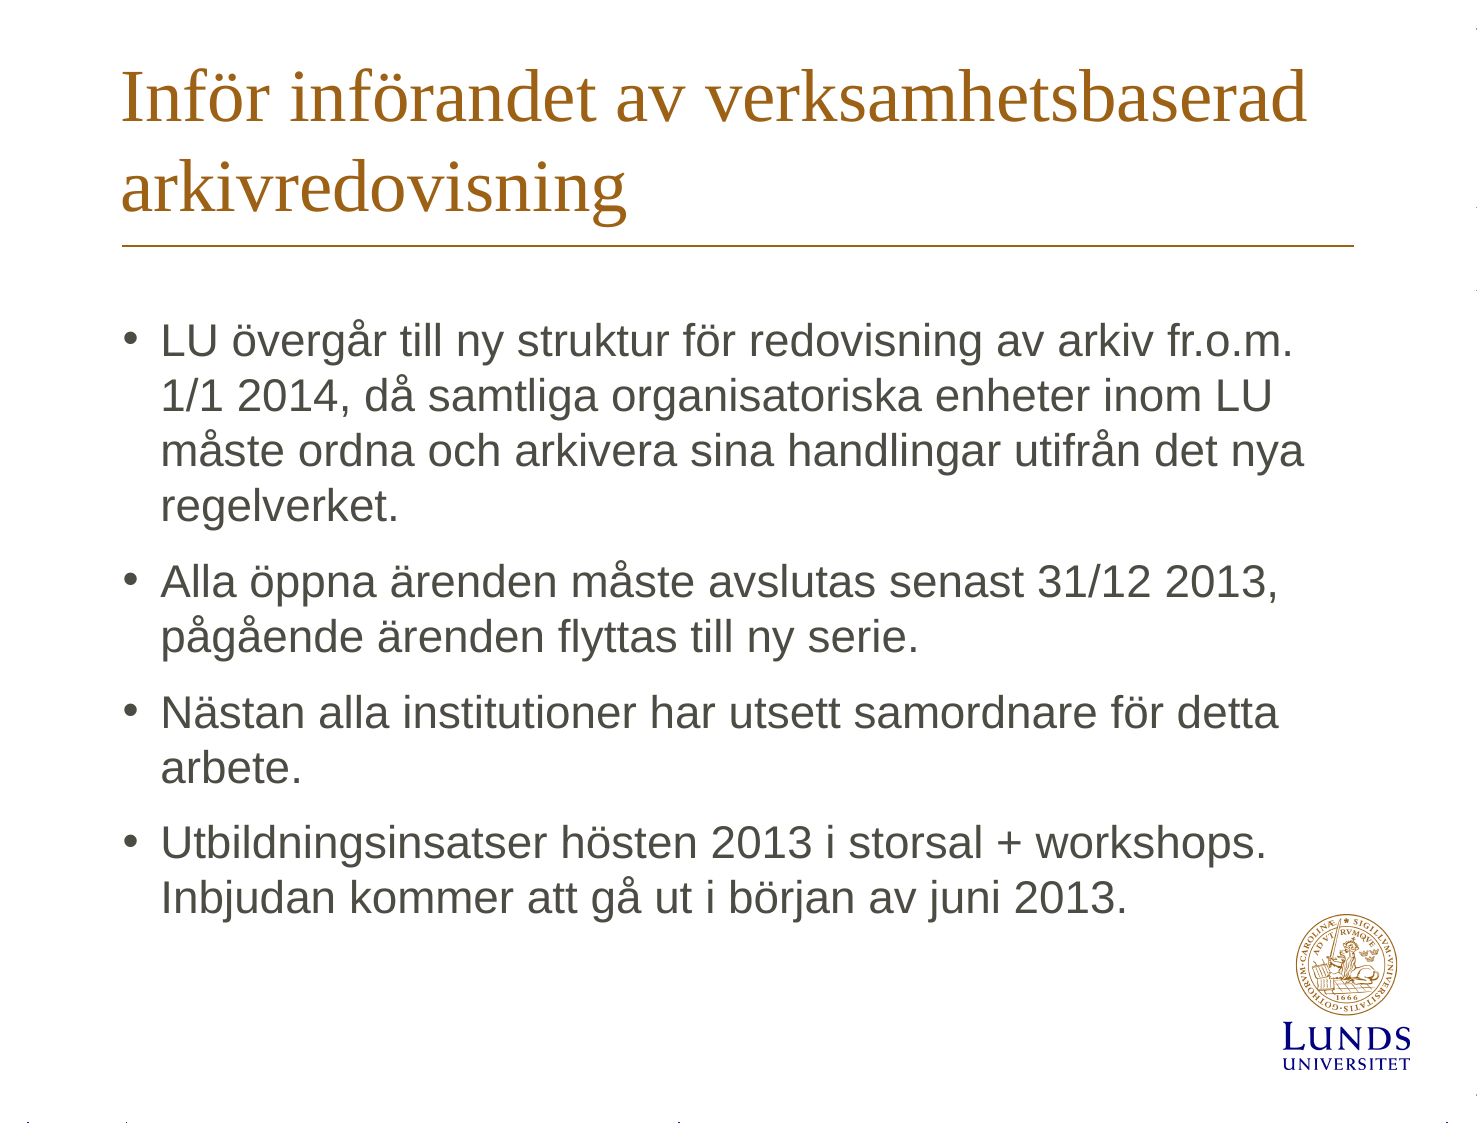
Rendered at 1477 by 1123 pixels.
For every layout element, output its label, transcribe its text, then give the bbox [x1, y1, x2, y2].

title Inför införandet av verksamhetsbaserad arkivredovisning [105, 46, 1354, 234]
list LU övergår till ny struktur för redovisning av arkiv fr.o.m. 1/1 2014, då samtliga organisatoriska enheter inom LU måste ordna och arkivera sina handlingar utifrån det nya regelverket. Alla öppna ärenden måste avslutas senast 31/12 2013, pågående ärenden flyttas till ny serie. Nästan alla institutioner har utsett samordnare för detta arbete. Utbildningsinsatser hösten 2013 i storsal + workshops. Inbjudan kommer att gå ut i början av juni 2013. [107, 302, 1353, 924]
picture [1283, 914, 1410, 1070]
